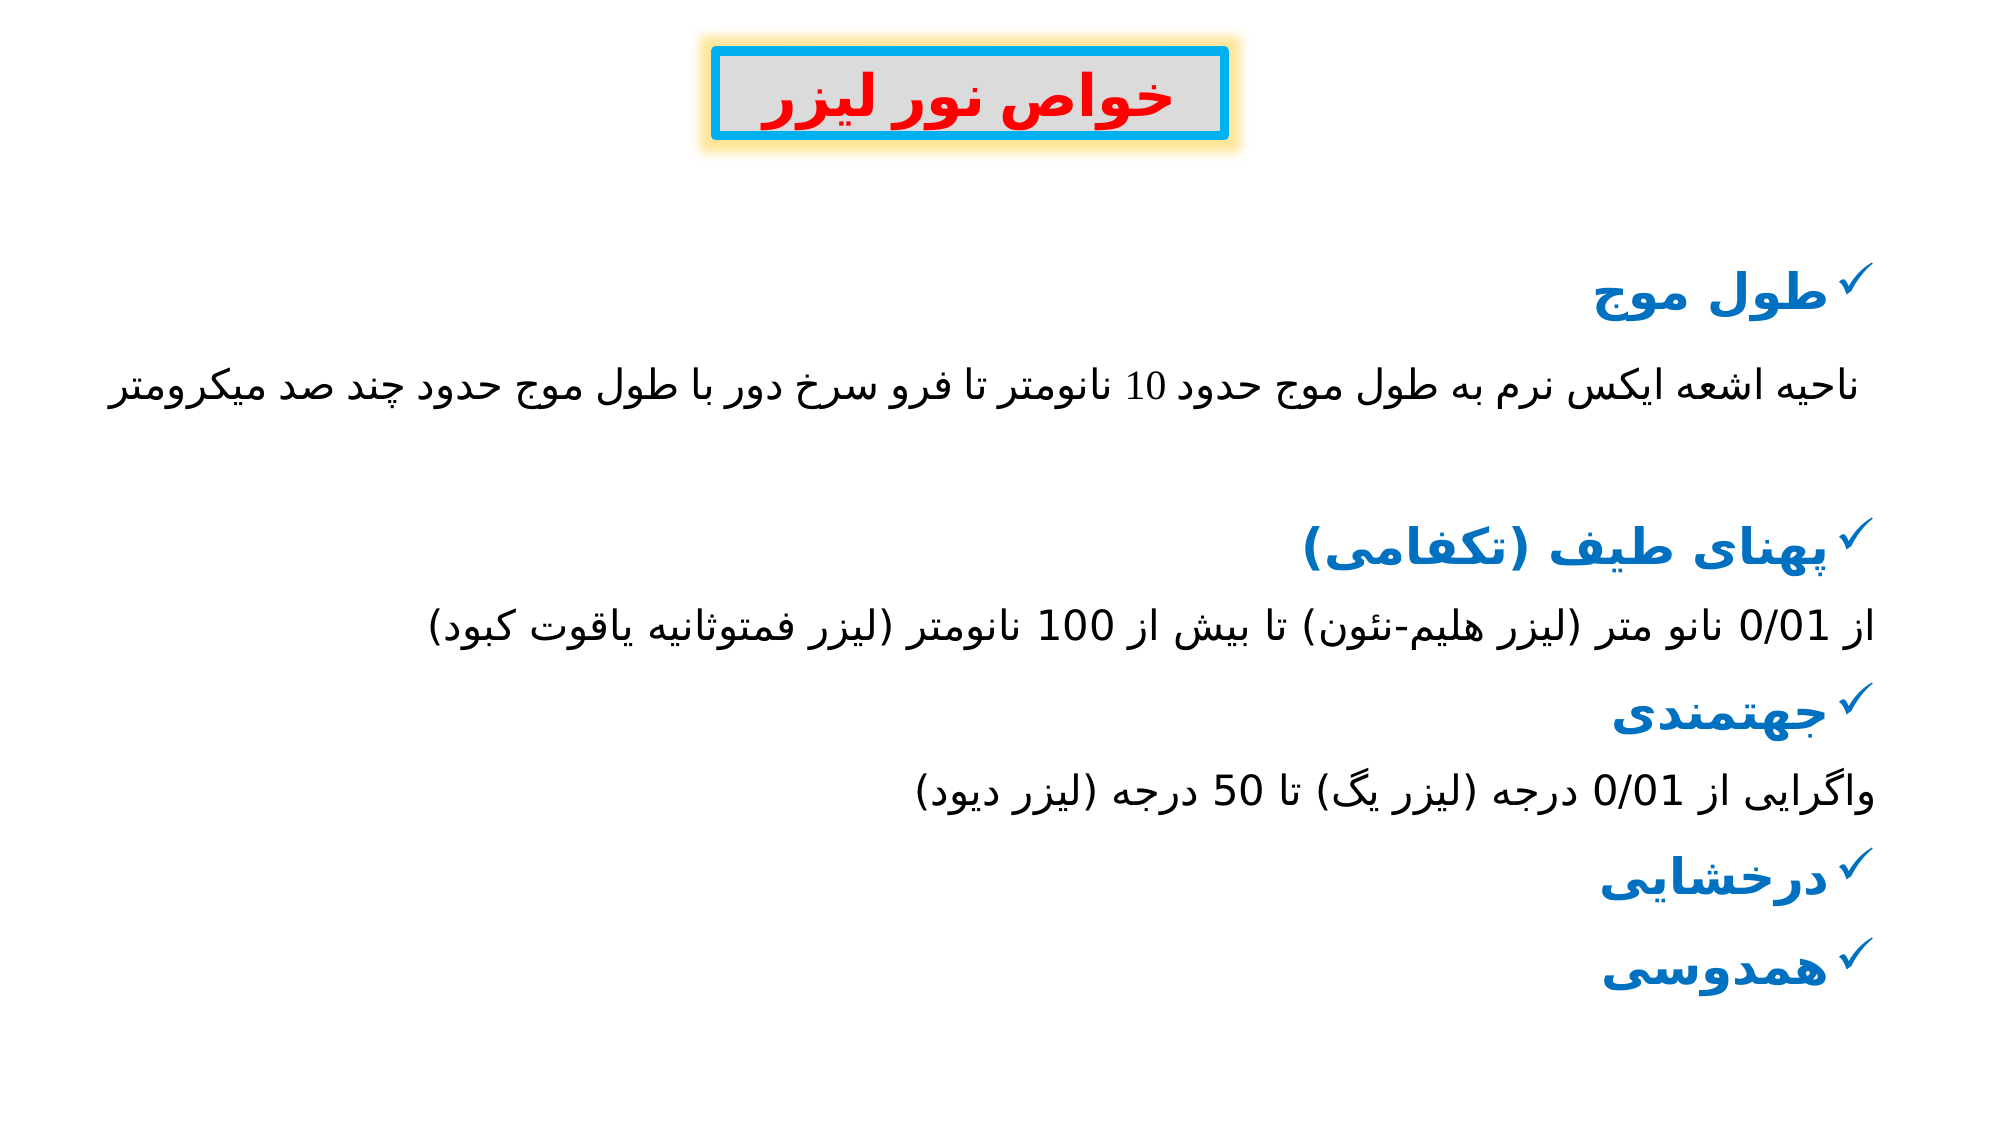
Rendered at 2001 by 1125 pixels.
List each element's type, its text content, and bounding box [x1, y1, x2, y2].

text_box خواص نور لیزر [715, 51, 1225, 136]
text_box طول موج ناحیه اشعه ایکس نرم به طول موج حدود 10 نانومتر تا فرو سرخ دور با طول موج حدود چند صد میکرومتر پهنای طیف (تکفامی) از 0/01 نانو متر (لیزر هلیم-نئون) تا بیش از 100 نانومتر (لیزر فمتوثانیه یاقوت کبود) جهتمندی واگرایی از 0/01 درجه (لیزر یگ) تا 50 درجه (لیزر دیود) درخشایی همدوسی [47, 221, 1892, 1002]
